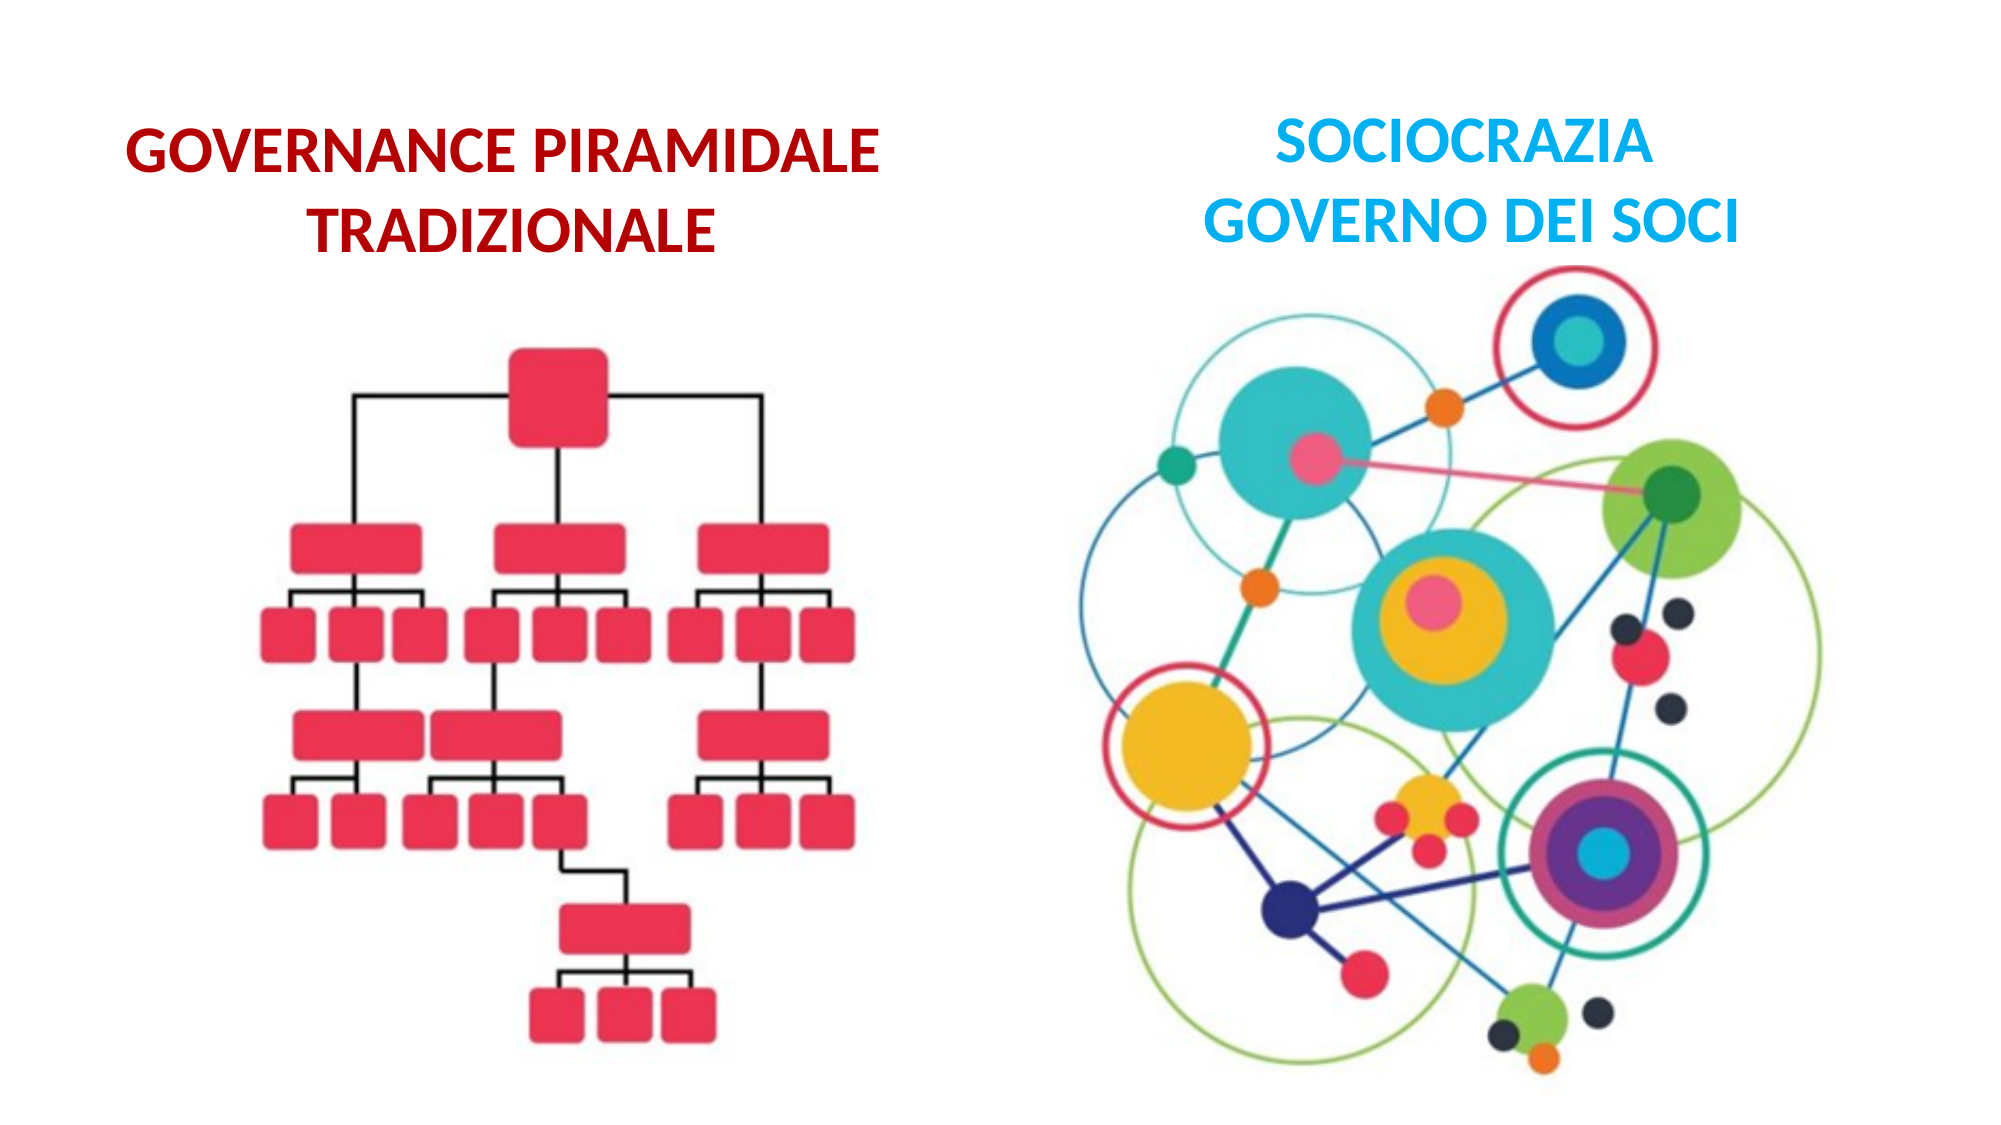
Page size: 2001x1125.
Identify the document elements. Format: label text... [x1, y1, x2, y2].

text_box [241, 265, 1845, 1098]
text_box SOCIOCRAZIA GOVERNO DEI SOCI [1189, 88, 1757, 264]
text_box GOVERNANCE PIRAMIDALE TRADIZIONALE [110, 98, 912, 274]
